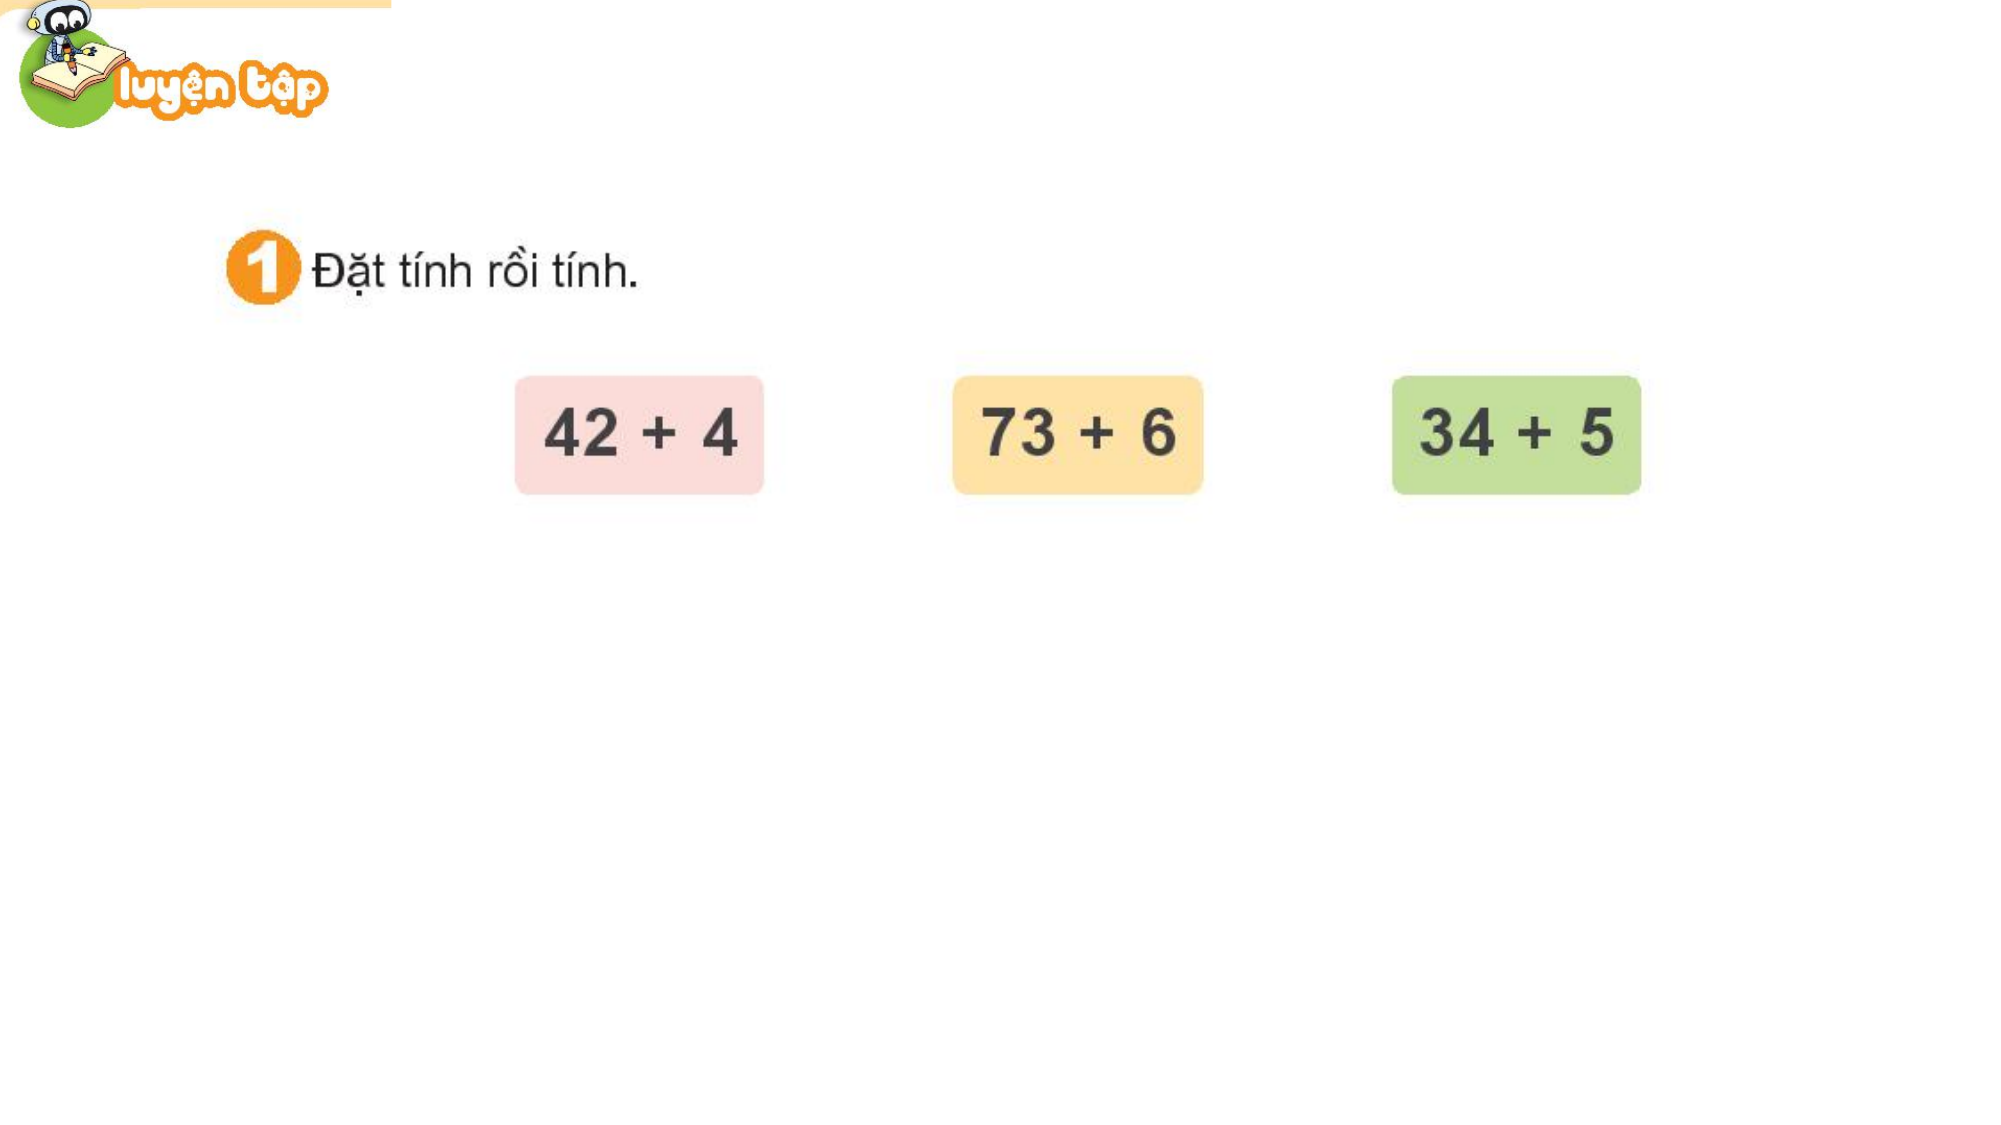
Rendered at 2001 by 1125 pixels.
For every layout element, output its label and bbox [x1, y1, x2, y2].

picture [0, 0, 392, 141]
picture [204, 192, 1857, 551]
